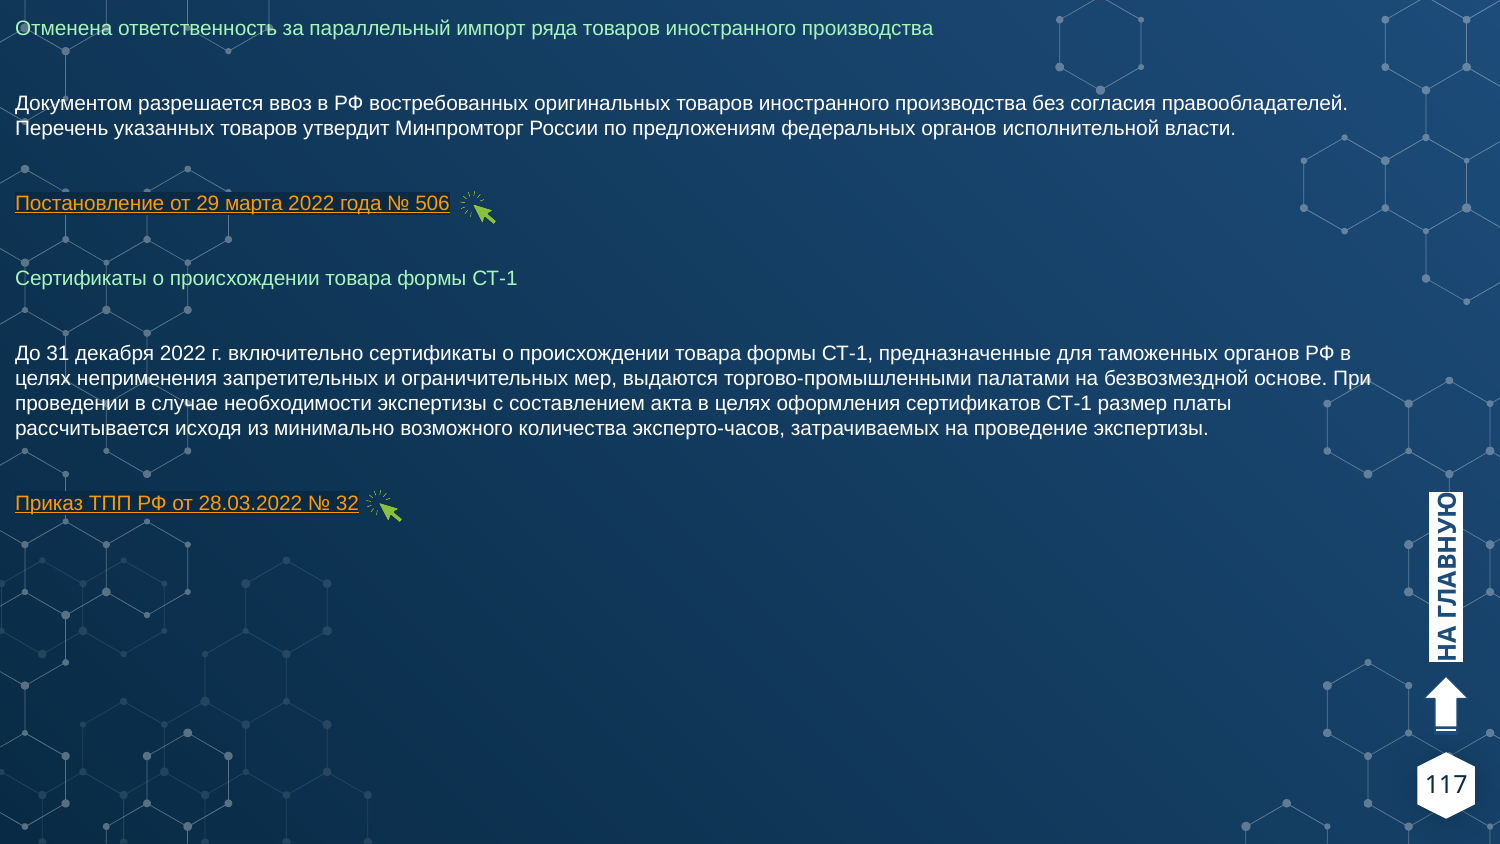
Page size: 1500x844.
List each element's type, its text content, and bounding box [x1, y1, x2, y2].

picture [459, 191, 496, 224]
picture [365, 490, 403, 523]
text_box [1423, 678, 1469, 735]
text_box Отменена ответственность за параллельный импорт ряда товаров иностранного производства Документом разрешается ввоз в РФ востребованных оригинальных товаров иностранного производства без согласия правообладателей. Перечень указанных товаров утвердит Минпромторг России по предложениям федеральных органов исполнительной власти. Постановление от 29 марта 2022 года № 506 Сертификаты о происхождении товара формы СТ-1 До 31 декабря 2022 г. включительно сертификаты о происхождении товара формы СТ-1, предназначенные для таможенных органов РФ в целях неприменения запретительных и ограничительных мер, выдаются торгово-промышленными палатами на безвозмездной основе. При проведении в случае необходимости экспертизы с составлением акта в целях оформления сертификатов СТ-1 размер платы рассчитывается исходя из минимально возможного количества эксперто-часов, затрачиваемых на проведение экспертизы. Приказ ТПП РФ от 28.03.2022 № 32 [0, 0, 1406, 580]
text_box НА ГЛАВНУЮ [1415, 451, 1476, 678]
slide_number 117 [1417, 752, 1475, 819]
